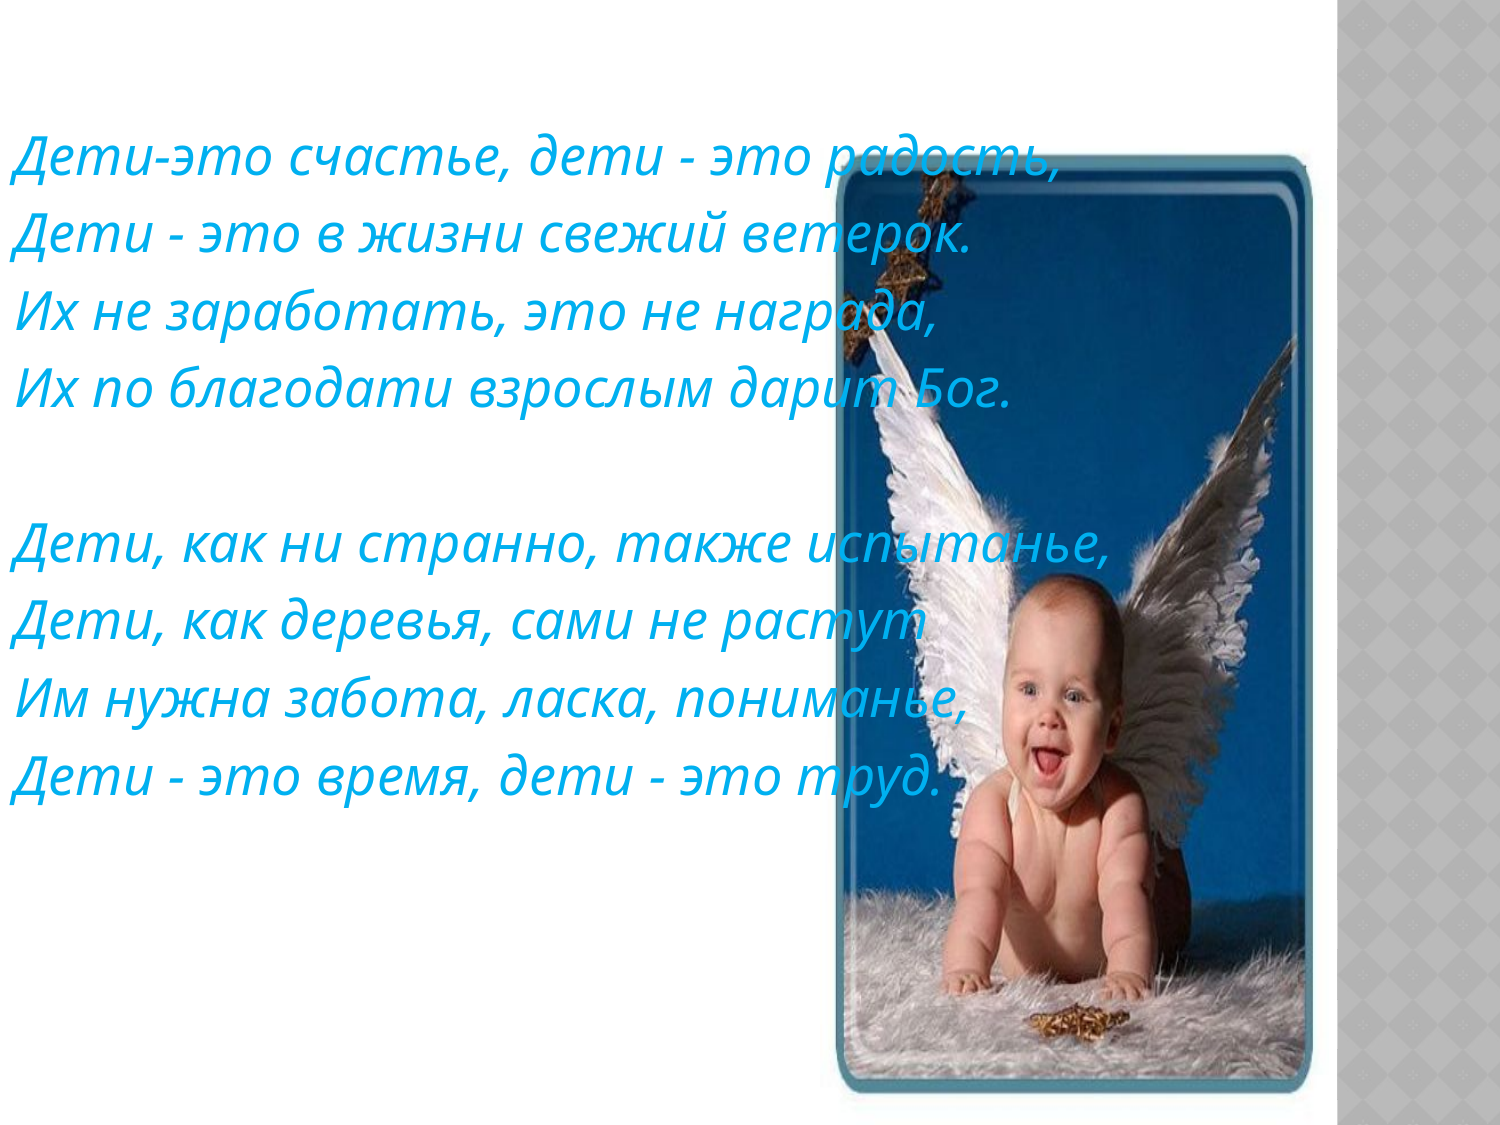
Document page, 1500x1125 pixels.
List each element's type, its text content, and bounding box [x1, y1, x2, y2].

picture [820, 124, 1330, 1125]
list Дети-это счастье, дети - это радость, Дети - это в жизни свежий ветерок. Их не заработать, это не награда, Их по благодати взрослым дарит Бог. Дети, как ни странно, также испытанье, Дети, как деревья, сами не растут Им нужна забота, ласка, пониманье, Дети - это время, дети - это труд. [0, 113, 1188, 909]
picture [820, 305, 826, 324]
